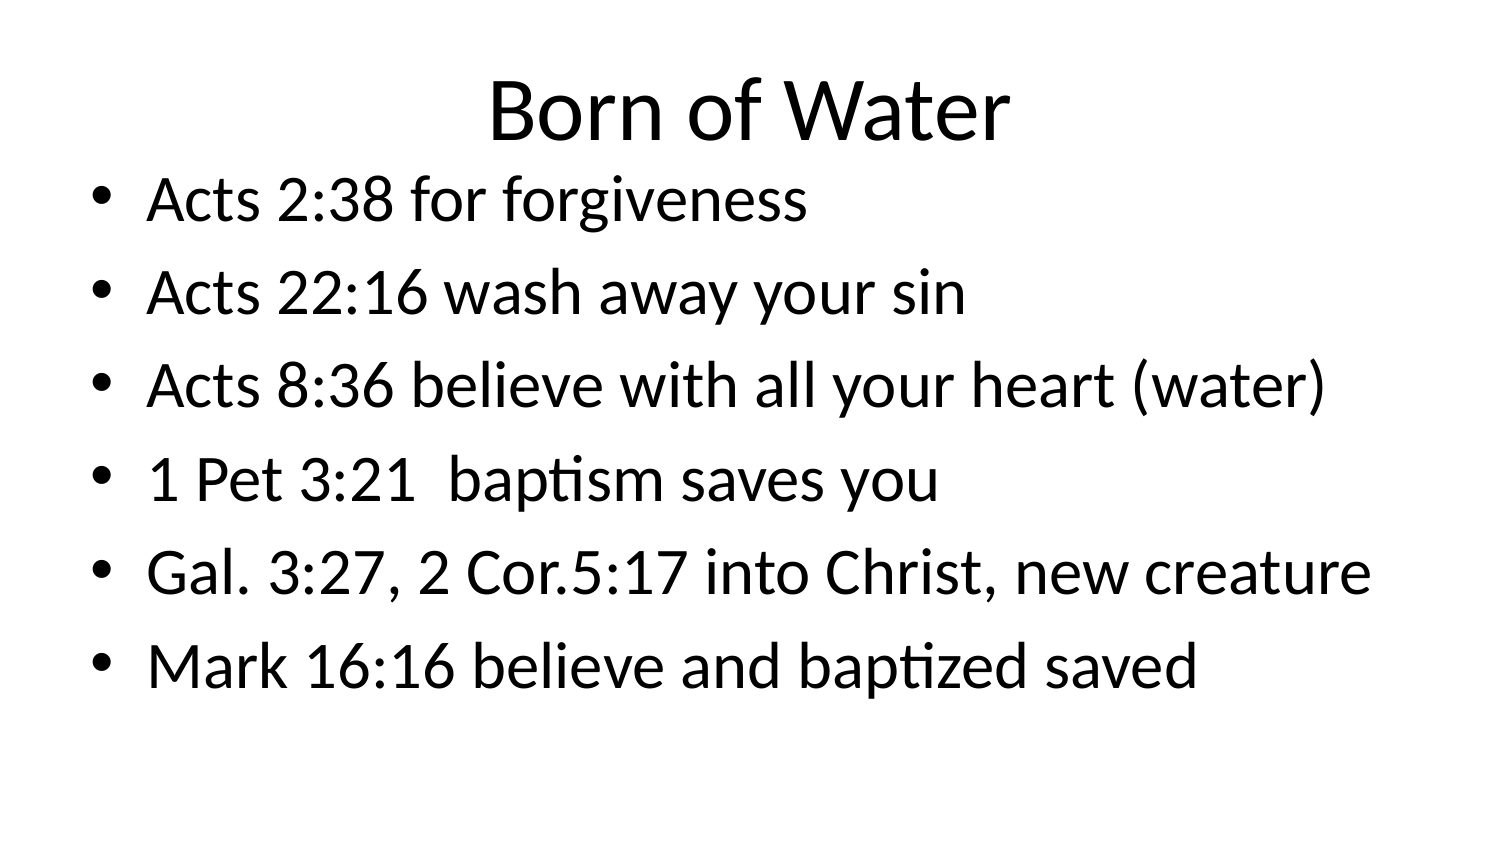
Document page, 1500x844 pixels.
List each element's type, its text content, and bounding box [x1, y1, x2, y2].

title Born of Water [75, 33, 1425, 146]
list Acts 2:38 for forgiveness Acts 22:16 wash away your sin Acts 8:36 believe with all your heart (water) 1 Pet 3:21 baptism saves you Gal. 3:27, 2 Cor.5:17 into Christ, new creature Mark 16:16 believe and baptized saved [75, 146, 1425, 822]
